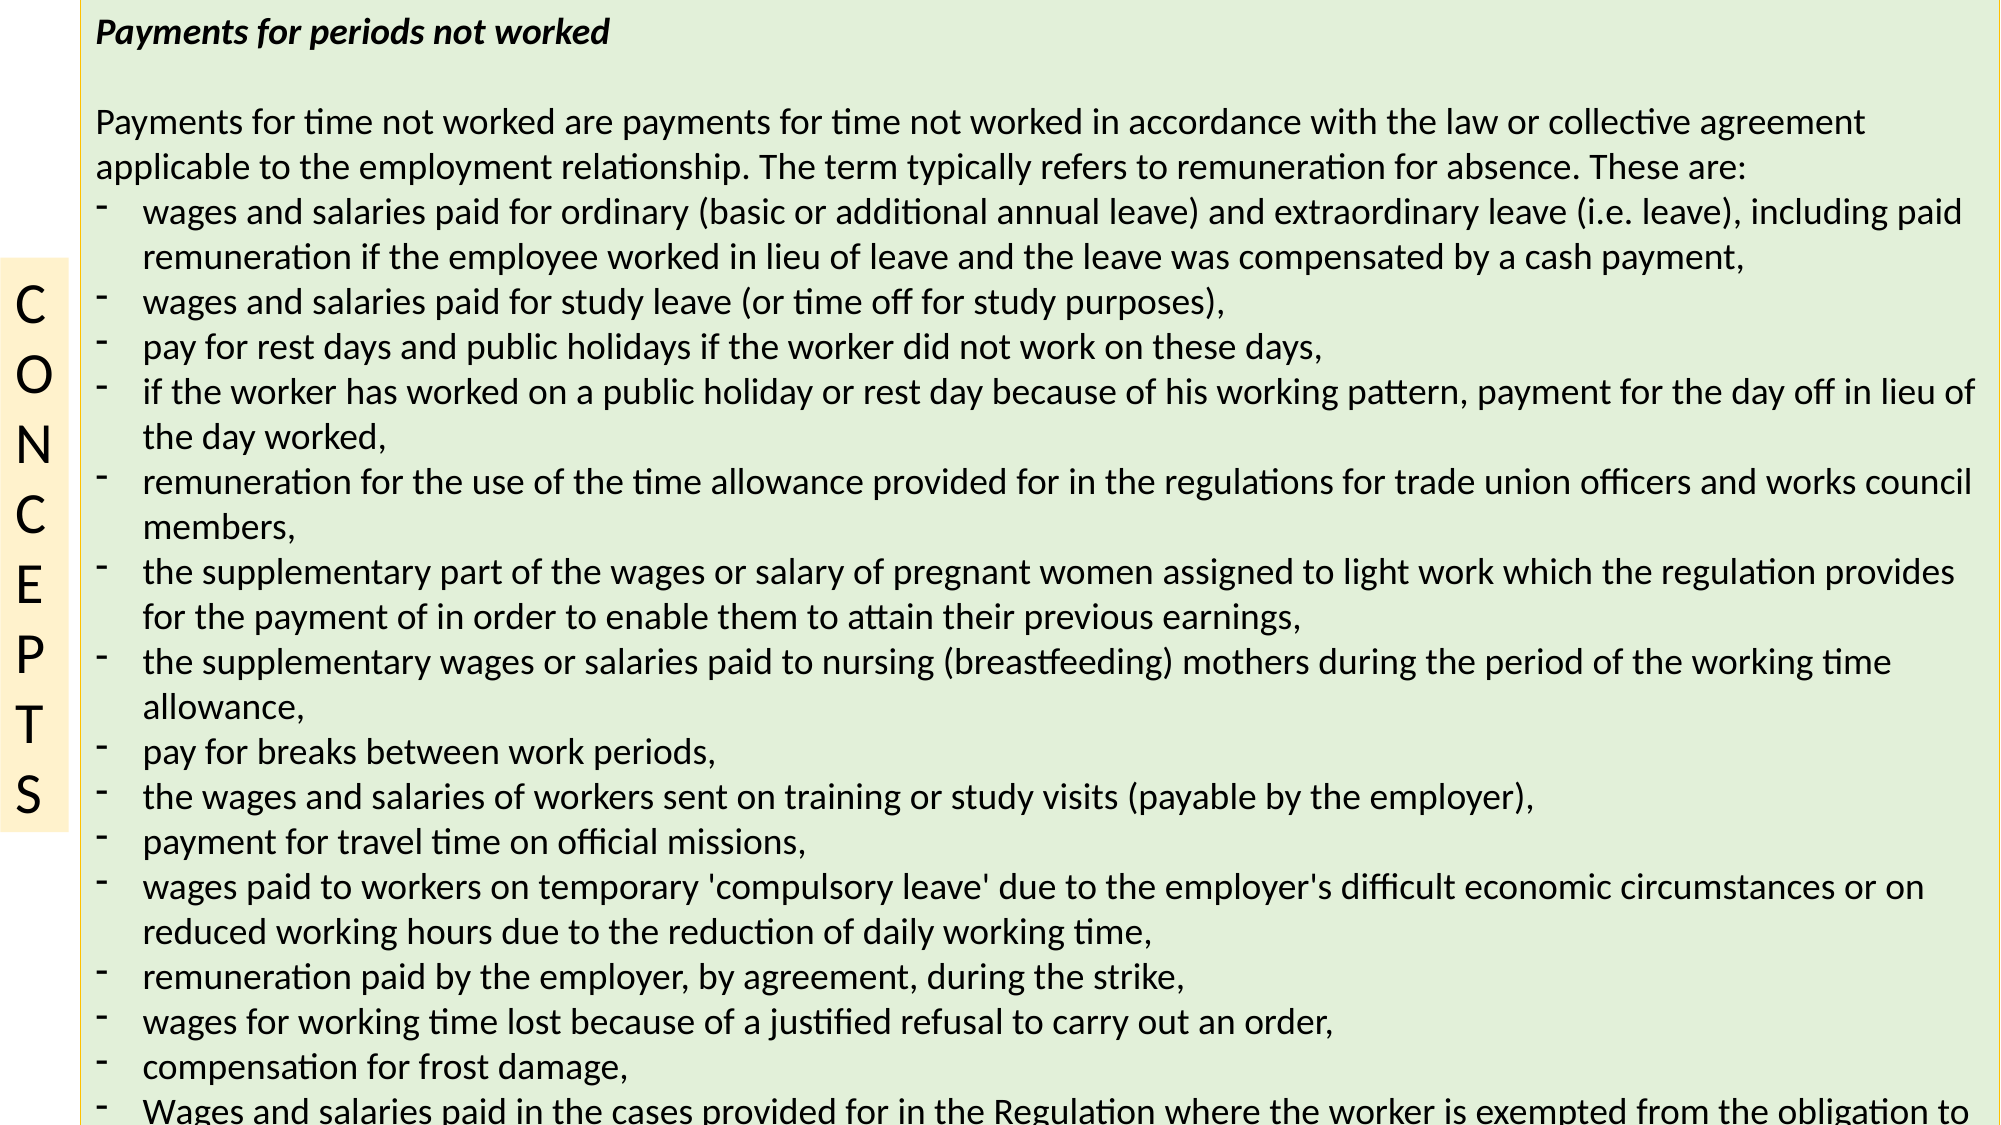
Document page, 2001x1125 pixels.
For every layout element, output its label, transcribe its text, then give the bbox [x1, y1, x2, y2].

text_box C O N C E P T S [0, 257, 69, 833]
text_box Payments for periods not worked Payments for time not worked are payments for time not worked in accordance with the law or collective agreement applicable to the employment relationship. The term typically refers to remuneration for absence. These are: wages and salaries paid for ordinary (basic or additional annual leave) and extraordinary leave (i.e. leave), including paid remuneration if the employee worked in lieu of leave and the leave was compensated by a cash payment, wages and salaries paid for study leave (or time off for study purposes), pay for rest days and public holidays if the worker did not work on these days, if the worker has worked on a public holiday or rest day because of his working pattern, payment for the day off in lieu of the day worked, remuneration for the use of the time allowance provided for in the regulations for trade union officers and works council members, the supplementary part of the wages or salary of pregnant women assigned to light work which the regulation provides for the payment of in order to enable them to attain their previous earnings, the supplementary wages or salaries paid to nursing (breastfeeding) mothers during the period of the working time allowance, pay for breaks between work periods, the wages and salaries of workers sent on training or study visits (payable by the employer), payment for travel time on official missions, wages paid to workers on temporary 'compulsory leave' due to the employer's difficult economic circumstances or on reduced working hours due to the reduction of daily working time, remuneration paid by the employer, by agreement, during the strike, wages for working time lost because of a justified refusal to carry out an order, compensation for frost damage, Wages and salaries paid in the cases provided for in the Regulation where the worker is exempted from the obligation to work (e.g. remuneration for paid absence during the period of a civil obligation or compulsory medical examination). Source: Central Statistical Office (KSH), Metainformation [80, 0, 2000, 1125]
